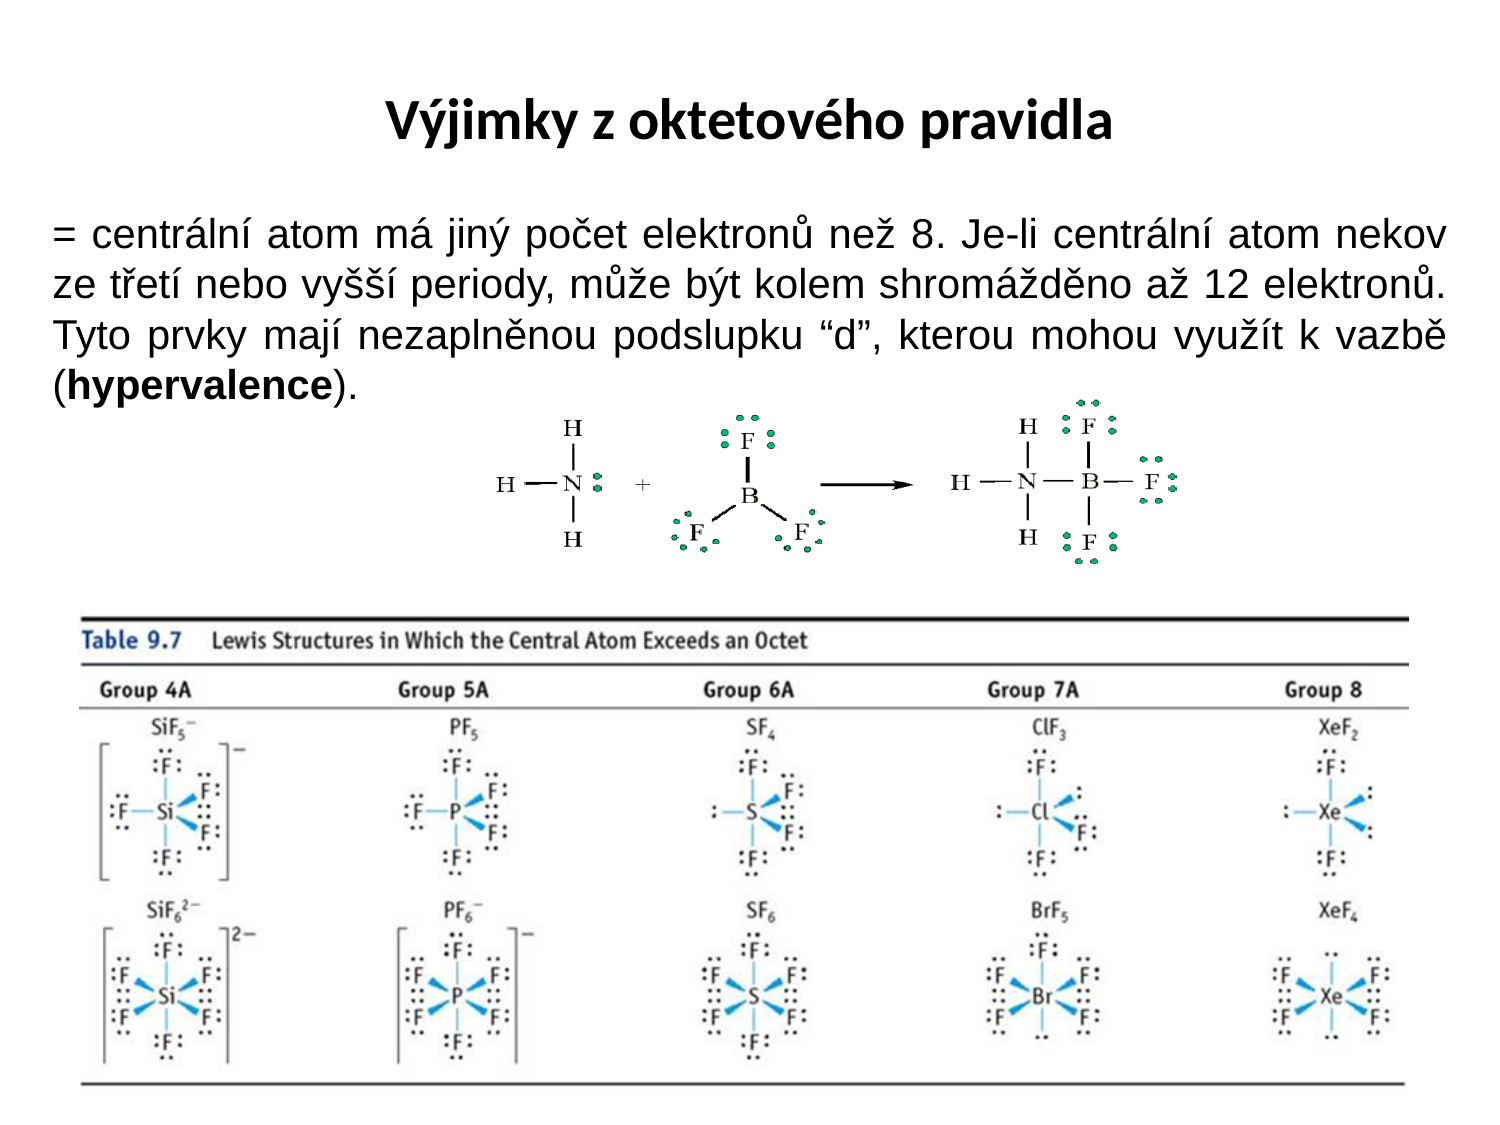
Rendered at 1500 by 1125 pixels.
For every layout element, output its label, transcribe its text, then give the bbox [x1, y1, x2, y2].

text_box = centrální atom má jiný počet elektronů než 8. Je-li centrální atom nekov ze třetí nebo vyšší periody, může být kolem shromážděno až 12 elektronů. Tyto prvky mají nezaplněnou podslupku “d”, kterou mohou využít k vazbě (hypervalence). [37, 199, 1463, 415]
title Výjimky z oktetového pravidla [75, 45, 1425, 188]
picture [79, 599, 1409, 1100]
picture [487, 399, 1178, 565]
